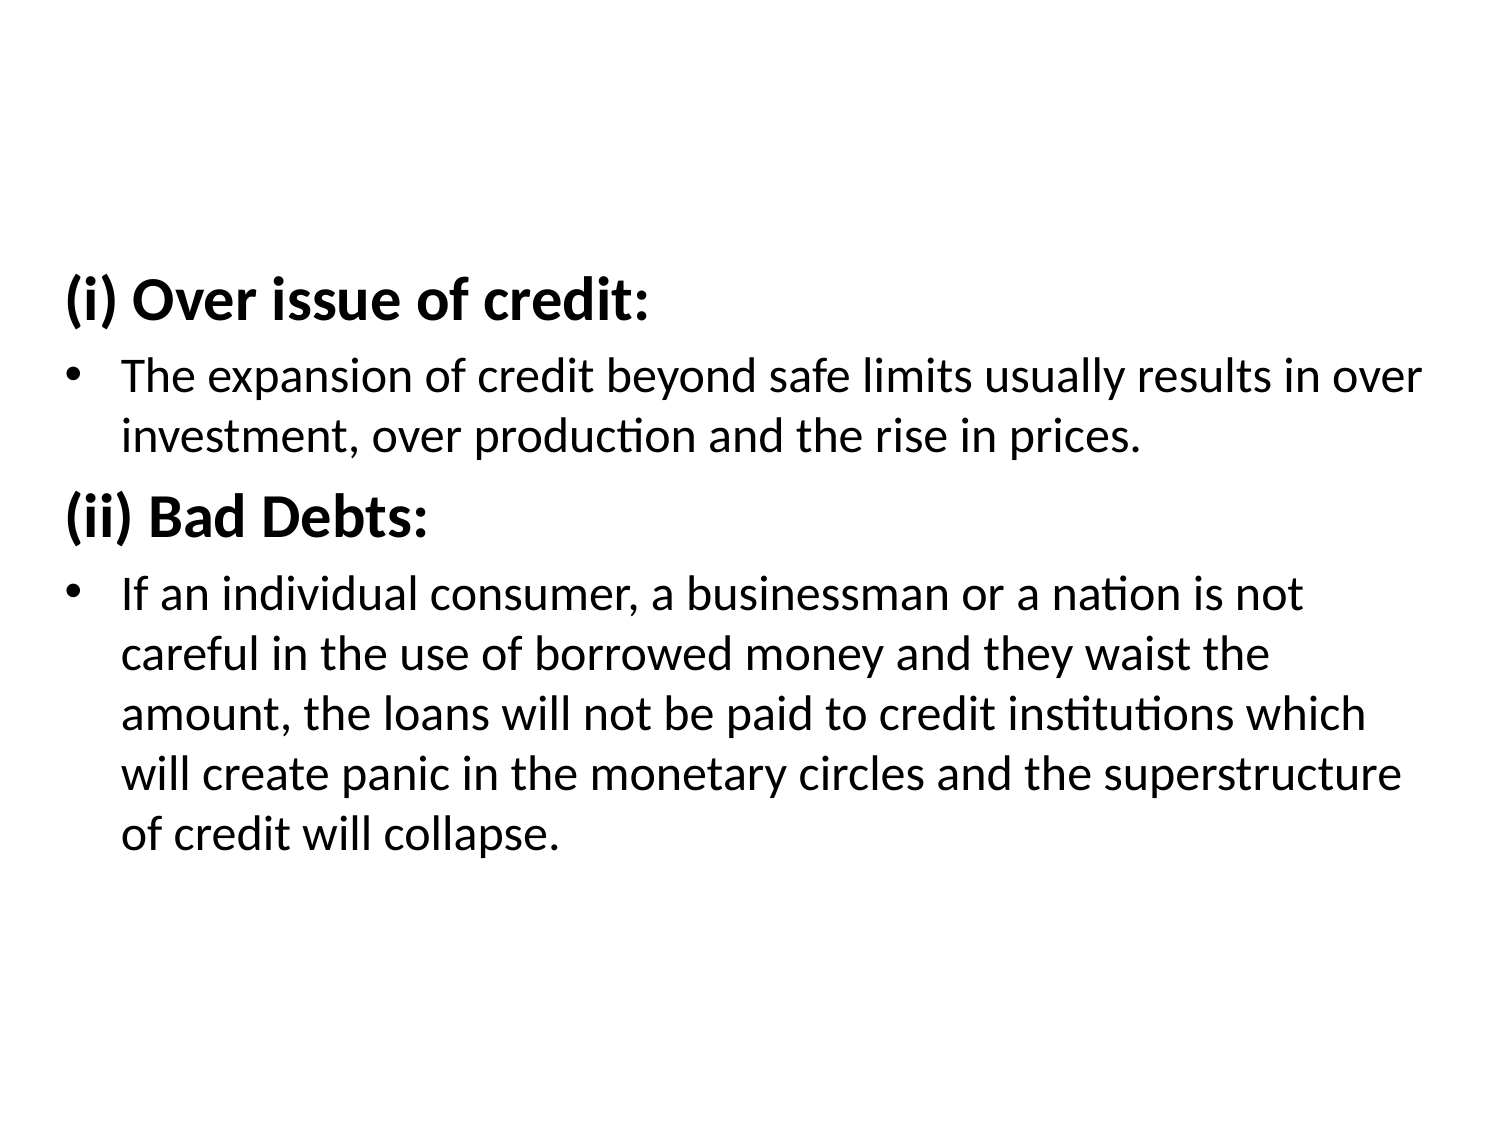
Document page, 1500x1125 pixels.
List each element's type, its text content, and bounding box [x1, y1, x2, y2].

list (i) Over issue of credit: The expansion of credit beyond safe limits usually results in over investment, over production and the rise in prices. (ii) Bad Debts: If an individual consumer, a businessman or a nation is not careful in the use of borrowed money and they waist the amount, the loans will not be paid to credit institutions which will create panic in the monetary circles and the superstructure of credit will collapse. [49, 250, 1445, 1001]
